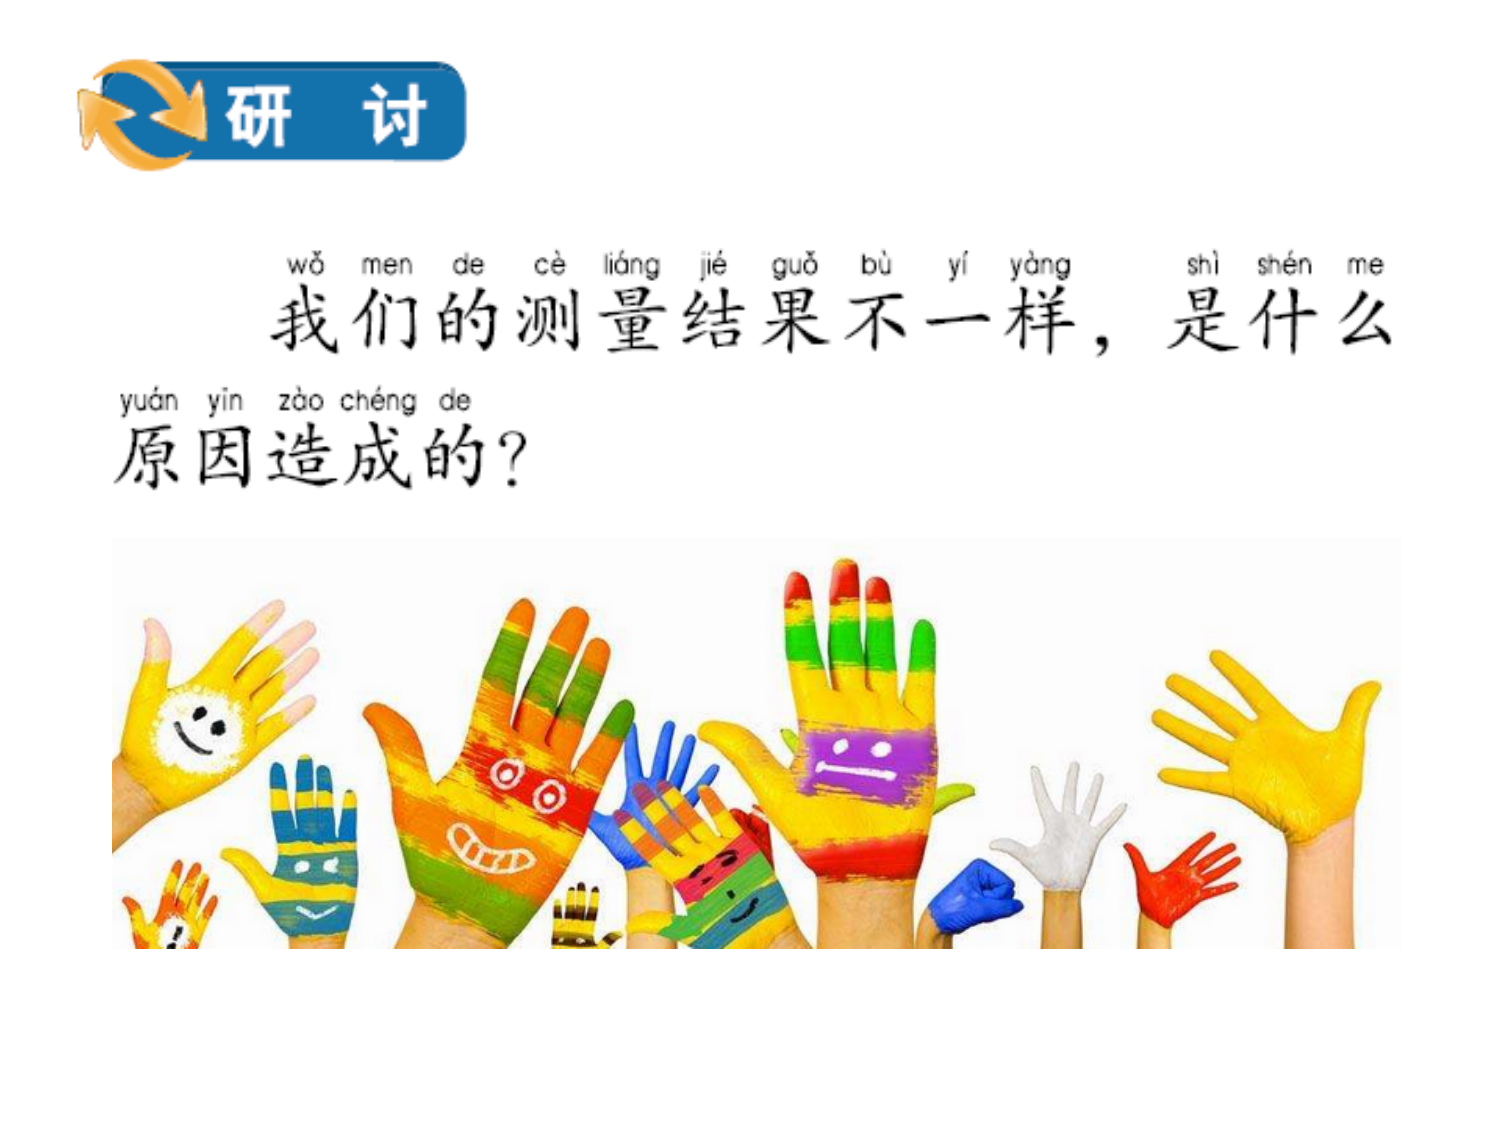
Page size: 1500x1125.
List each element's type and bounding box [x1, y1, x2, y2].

picture [52, 18, 1463, 511]
picture [111, 538, 1402, 949]
